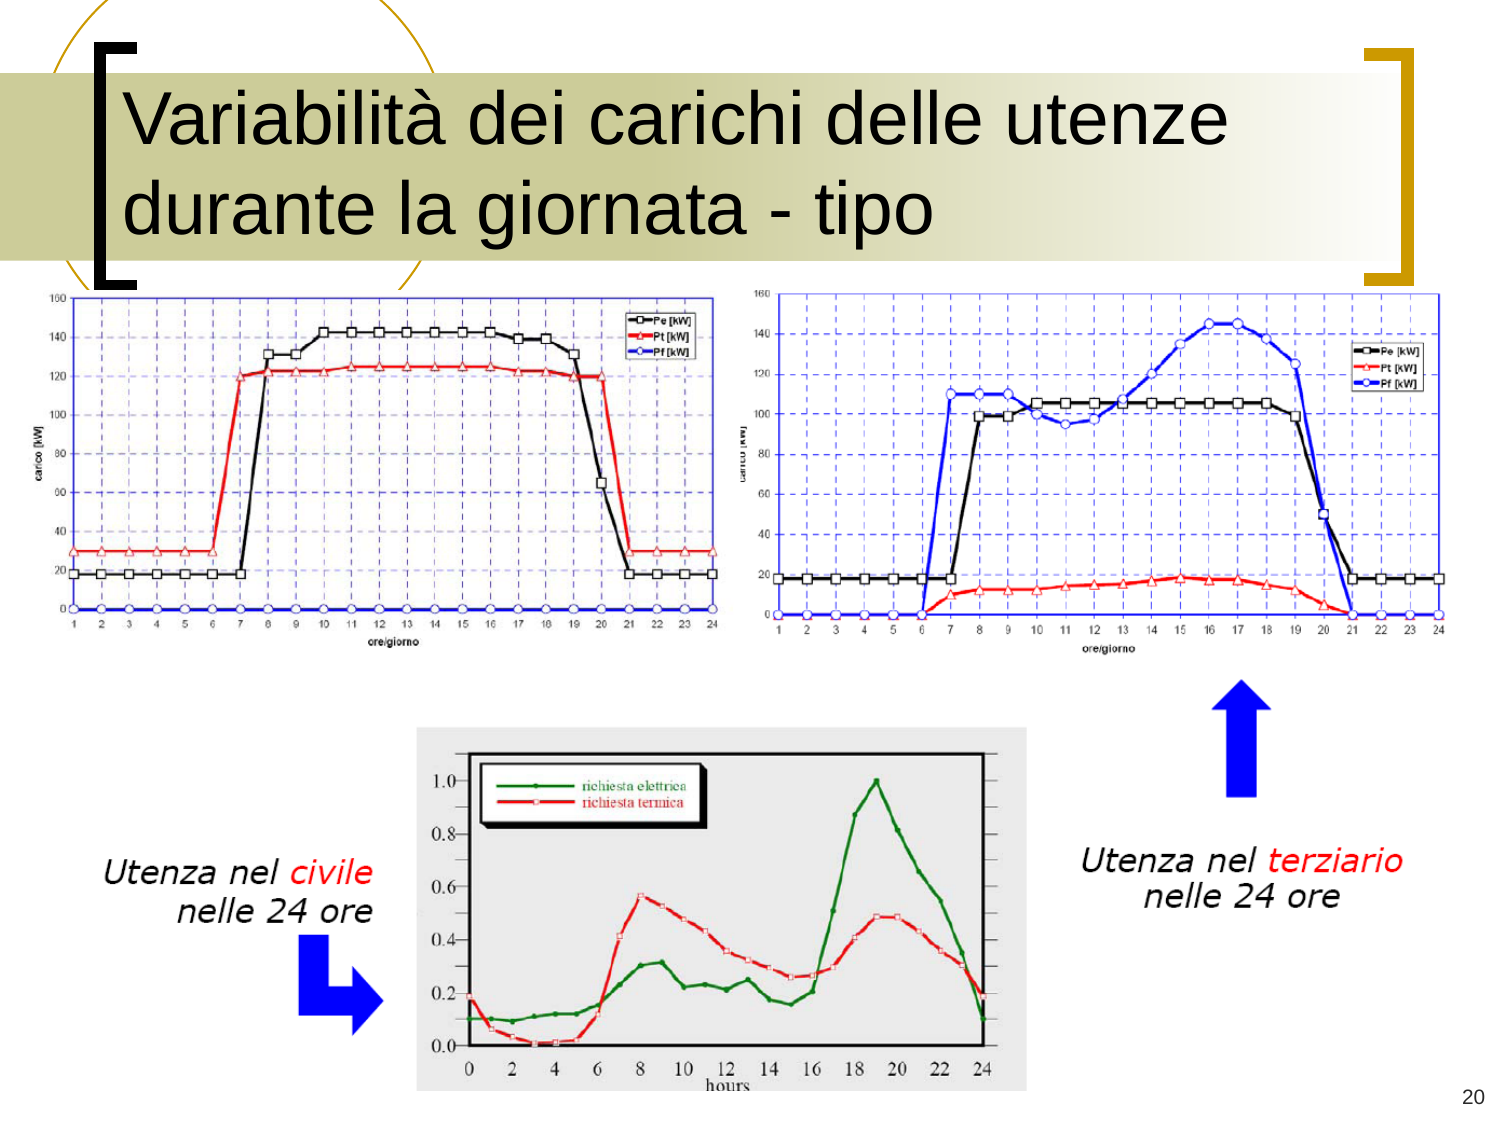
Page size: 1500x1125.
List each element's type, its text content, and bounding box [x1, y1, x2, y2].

slide_number 20 [1434, 1076, 1500, 1125]
title Variabilità dei carichi delle utenze durante la giornata - tipo [107, 62, 1458, 233]
picture [28, 290, 1450, 1091]
